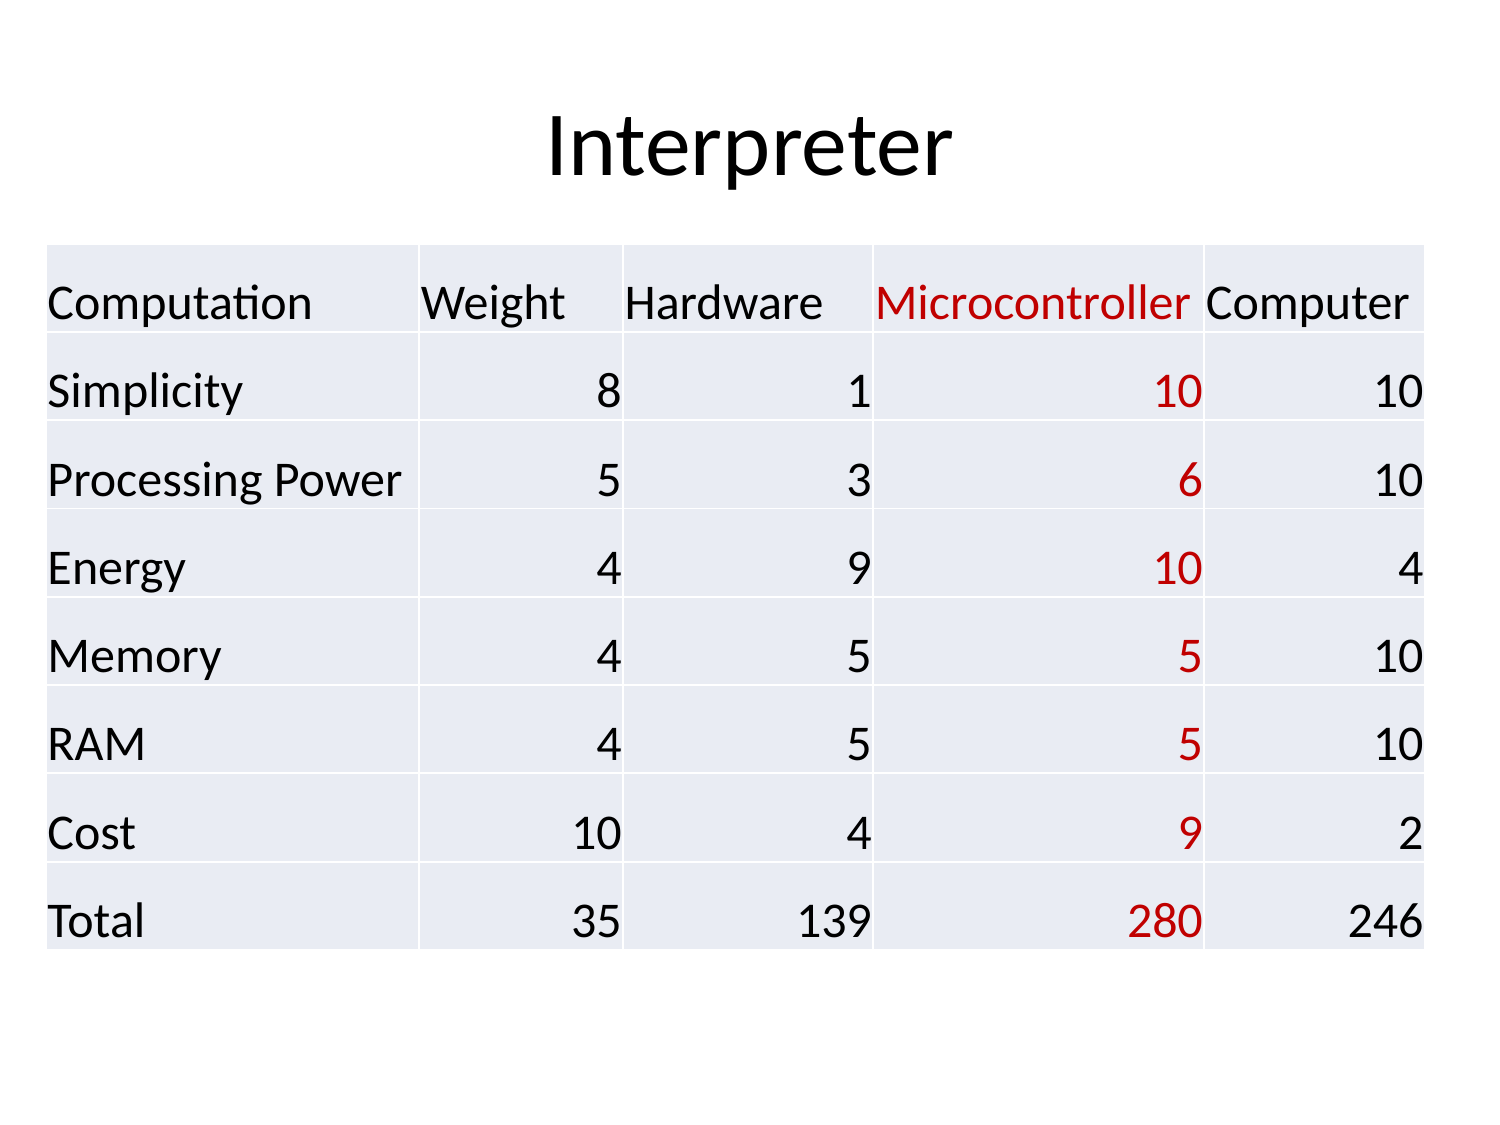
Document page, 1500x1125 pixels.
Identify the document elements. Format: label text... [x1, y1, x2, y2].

table_cell 10 [1205, 686, 1424, 772]
table_cell 35 [420, 863, 622, 949]
table_cell 139 [624, 863, 872, 949]
table_header Microcontroller [874, 245, 1203, 331]
table_cell Memory [47, 598, 418, 684]
table_cell 4 [1205, 509, 1424, 596]
table_cell 280 [874, 863, 1203, 949]
table_cell 9 [874, 774, 1203, 861]
table_cell 10 [1205, 421, 1424, 508]
table_header Hardware [624, 245, 872, 331]
title Interpreter [75, 45, 1425, 233]
table_cell 4 [624, 774, 872, 861]
table_header Computation [47, 245, 418, 331]
table_cell 10 [1205, 598, 1424, 684]
table_cell 3 [624, 421, 872, 508]
table_header Weight [420, 245, 622, 331]
table_cell 8 [420, 333, 622, 419]
table_cell 10 [874, 333, 1203, 419]
table_cell Energy [47, 509, 418, 596]
table_cell 10 [1205, 333, 1424, 419]
table_cell 10 [874, 509, 1203, 596]
table_cell 5 [874, 598, 1203, 684]
table_cell 6 [874, 421, 1203, 508]
table_cell 9 [624, 509, 872, 596]
table_cell 5 [874, 686, 1203, 772]
table_cell 5 [624, 598, 872, 684]
table_cell 5 [420, 421, 622, 508]
table_cell Simplicity [47, 333, 418, 419]
table_cell 2 [1205, 774, 1424, 861]
table_cell 5 [624, 686, 872, 772]
table_cell 1 [624, 333, 872, 419]
table_cell 4 [420, 686, 622, 772]
table_cell 4 [420, 509, 622, 596]
table_cell 10 [420, 774, 622, 861]
table_cell 4 [420, 598, 622, 684]
table_cell Cost [47, 774, 418, 861]
table_cell 246 [1205, 863, 1424, 949]
table_cell Processing Power [47, 421, 418, 508]
table_header Computer [1205, 245, 1424, 331]
table_cell RAM [47, 686, 418, 772]
table_cell Total [47, 863, 418, 949]
